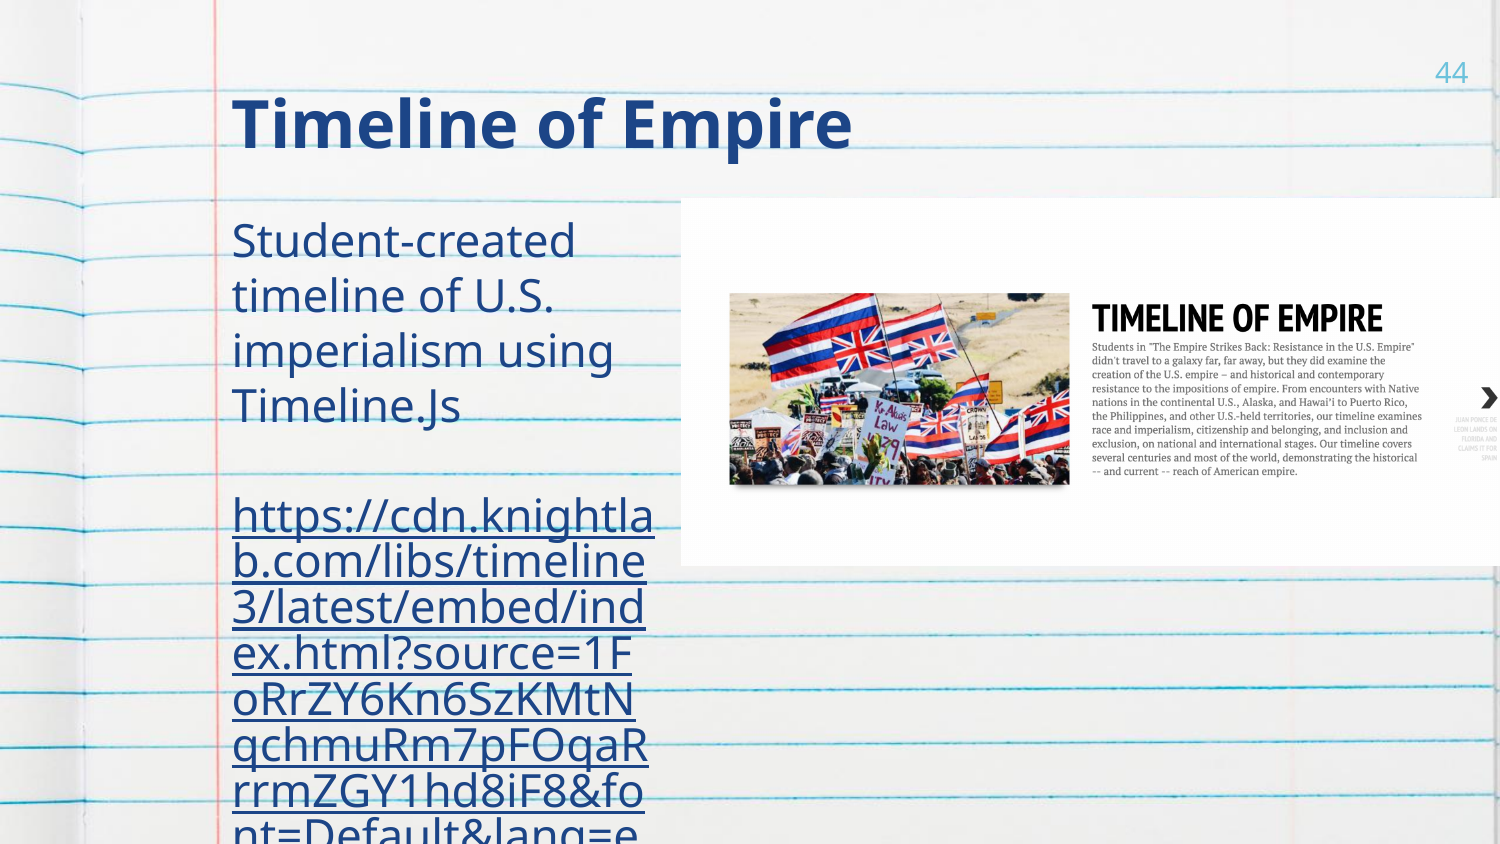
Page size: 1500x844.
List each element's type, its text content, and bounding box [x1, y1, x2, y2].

title Timeline of Empire [231, 21, 1425, 162]
list Student-created timeline of U.S. imperialism using Timeline.Js https://cdn.knightlab.com/libs/timeline3/latest/embed/index.html?source=1FoRrZY6Kn6SzKMtNqchmuRm7pFOqaRrrmZGY1hd8iF8&font=Default&lang=en&initial_zoom=2&height=1000 [231, 211, 659, 748]
picture [0, 0, 1500, 844]
slide_number ‹#› [1378, 41, 1469, 107]
